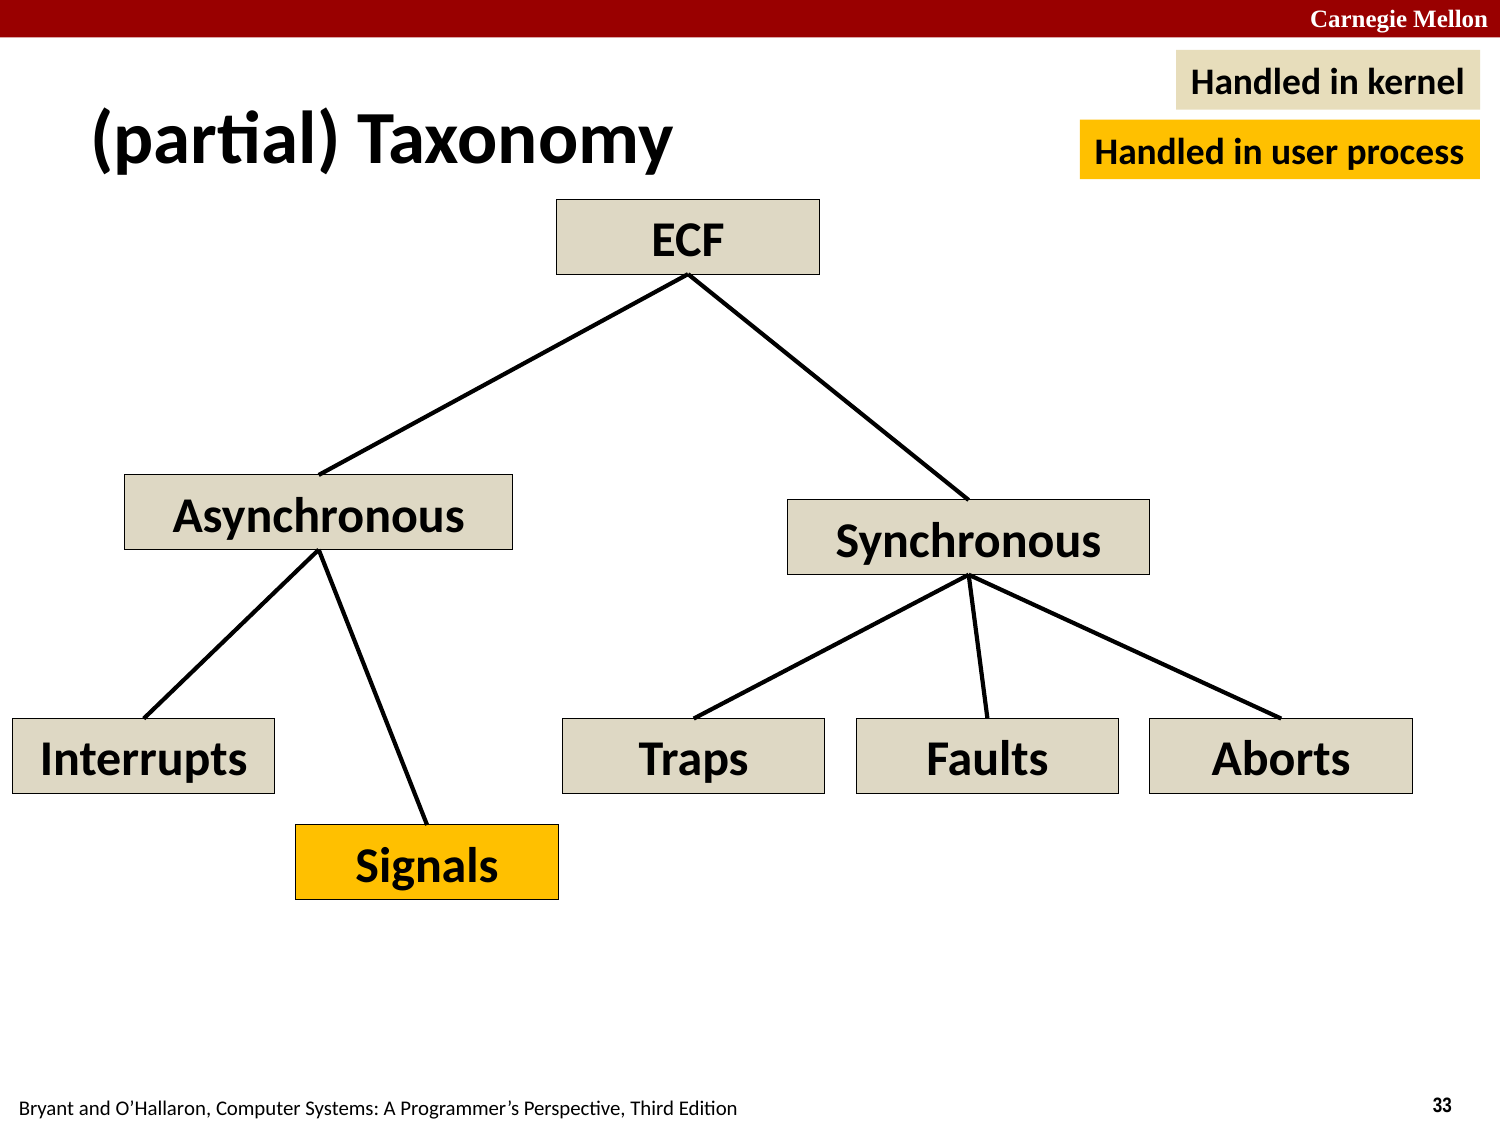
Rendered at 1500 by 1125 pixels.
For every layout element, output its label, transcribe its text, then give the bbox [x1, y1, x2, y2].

text_box ECF [556, 199, 820, 273]
text_box Asynchronous [124, 474, 513, 550]
text_box Handled in user process [1079, 119, 1480, 180]
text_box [143, 550, 317, 719]
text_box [693, 575, 965, 719]
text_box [318, 274, 686, 476]
text_box Faults [856, 727, 1119, 794]
text_box Aborts [1149, 718, 1413, 794]
text_box Signals [295, 824, 559, 900]
text_box Synchronous [787, 499, 1150, 574]
text_box Interrupts [12, 718, 275, 794]
title (partial) Taxonomy [58, 71, 1305, 197]
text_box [687, 274, 969, 501]
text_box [318, 550, 428, 826]
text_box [968, 575, 1282, 719]
text_box Traps [562, 718, 825, 794]
text_box Handled in kernel [1176, 49, 1481, 110]
